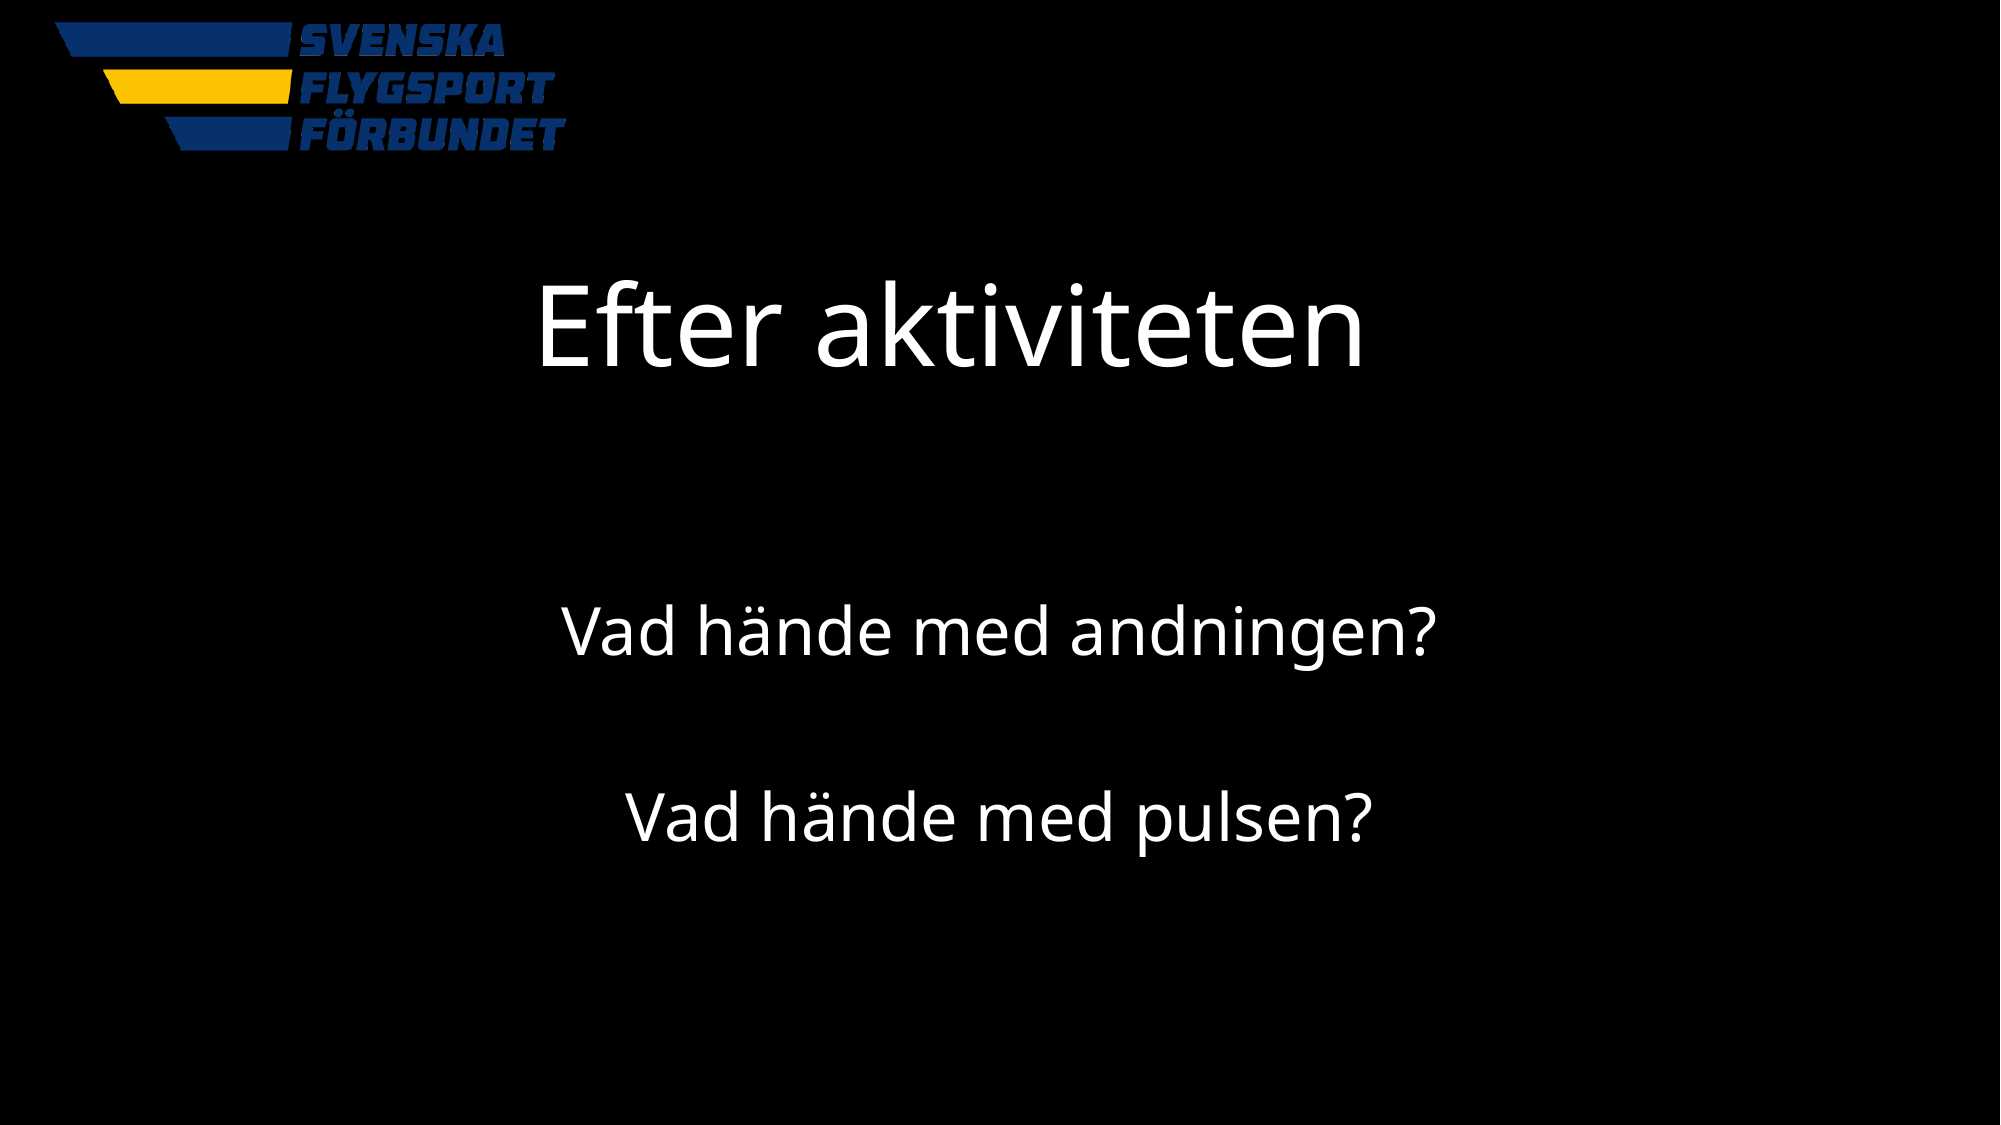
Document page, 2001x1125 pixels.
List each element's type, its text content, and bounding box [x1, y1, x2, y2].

subtitle Vad hände med andningen? Vad hände med pulsen? [249, 590, 1750, 863]
picture [54, 22, 566, 151]
title Efter aktiviteten [68, 184, 1864, 398]
